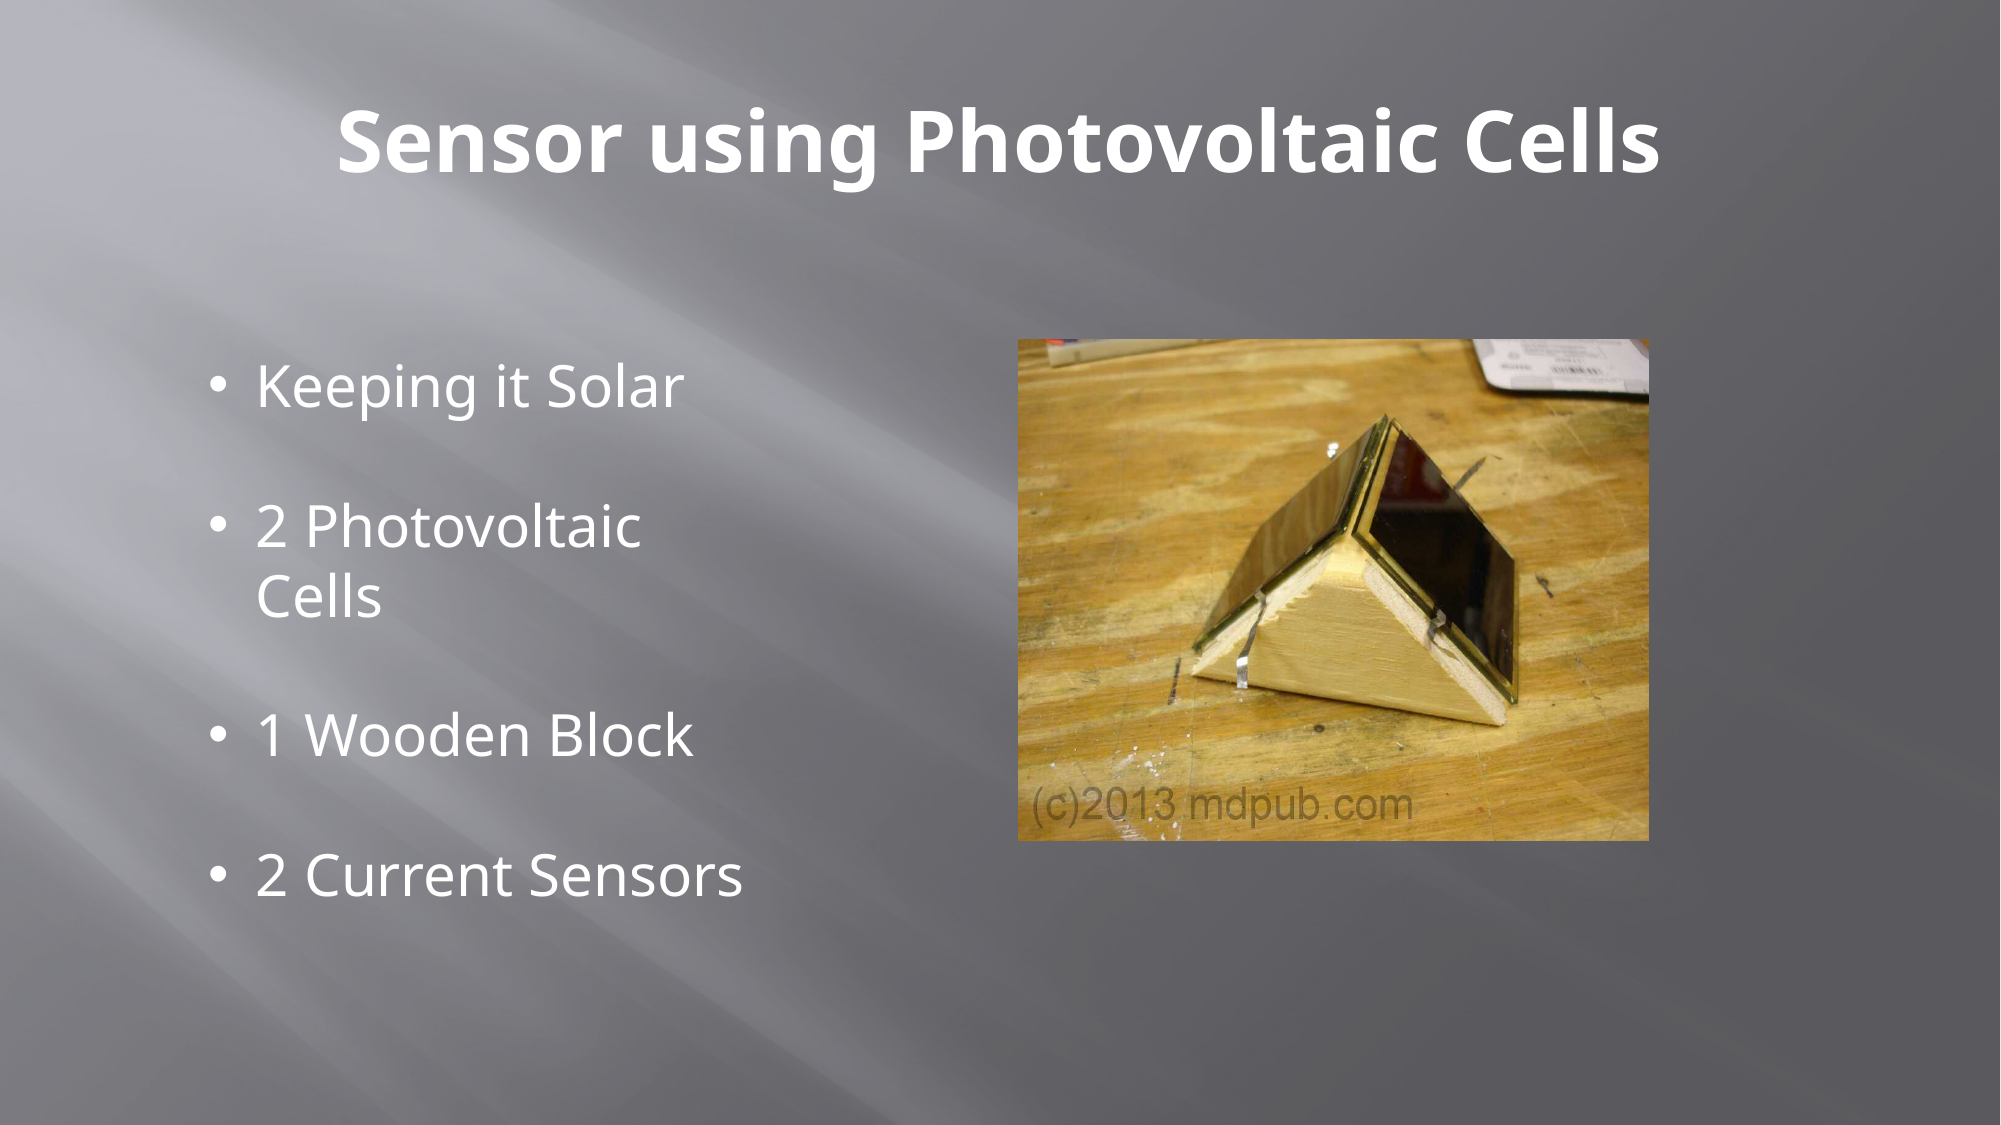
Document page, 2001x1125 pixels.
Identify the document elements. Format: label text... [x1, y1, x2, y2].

text_box Keeping it Solar 2 Photovoltaic Cells 1 Wooden Block 2 Current Sensors [194, 341, 796, 986]
title Sensor using Photovoltaic Cells [99, 45, 1900, 233]
picture [1017, 339, 1650, 841]
